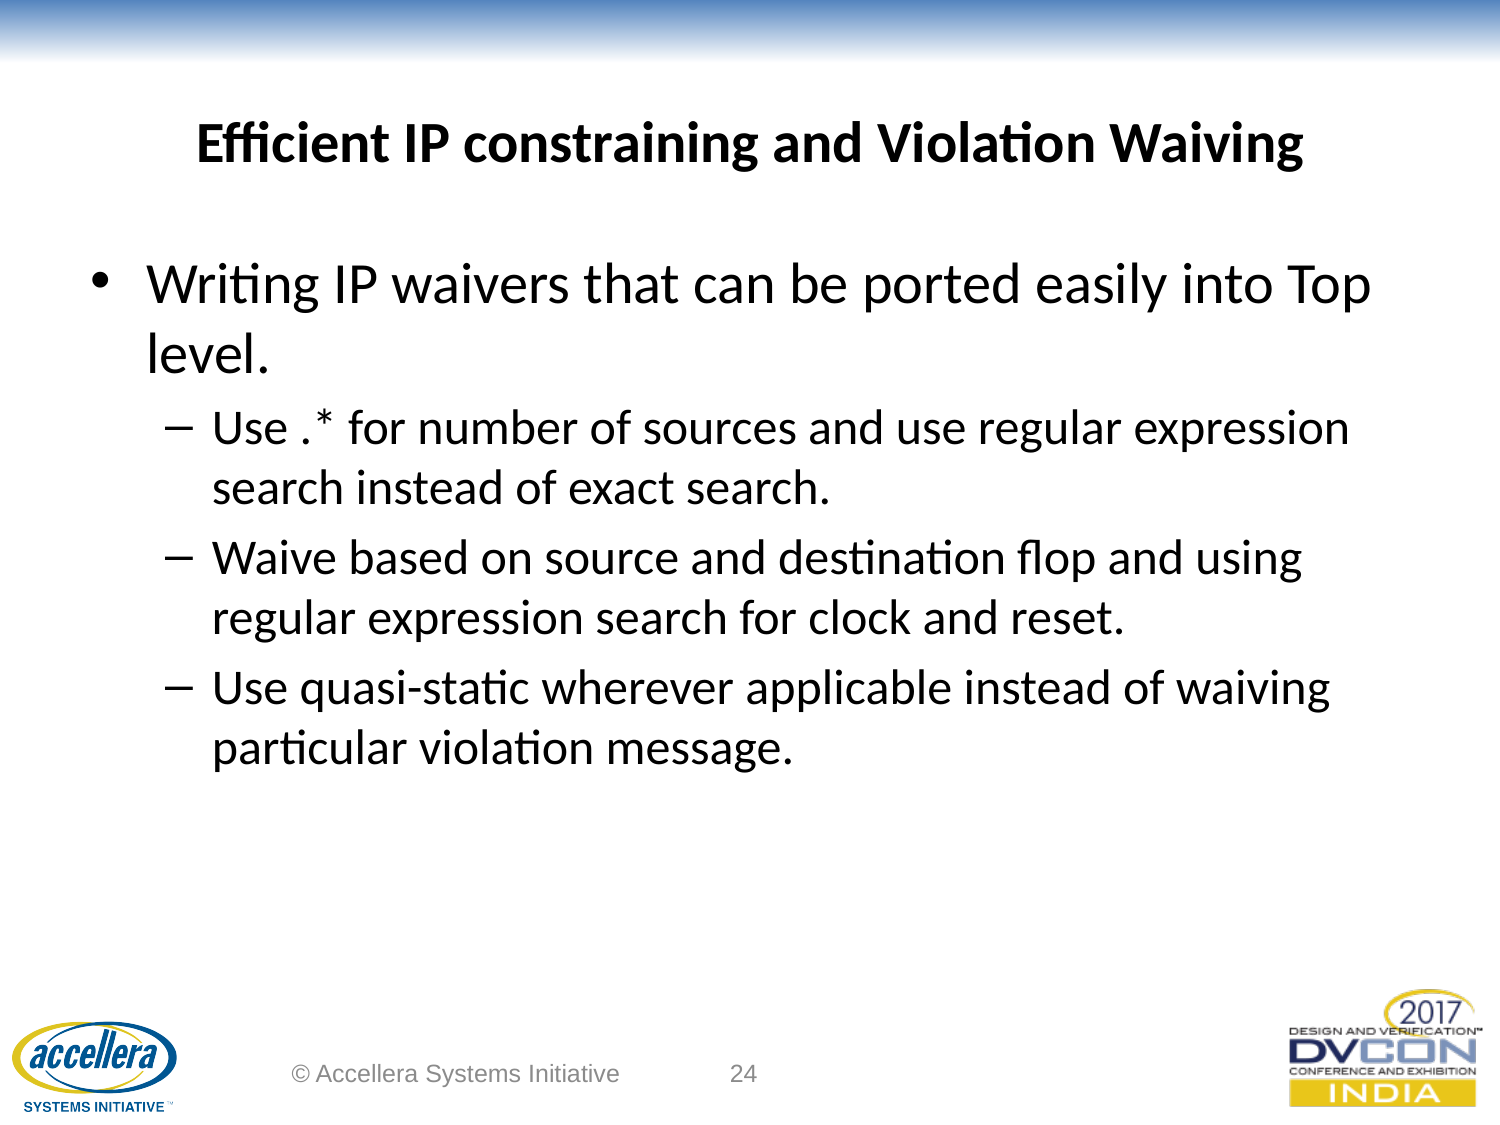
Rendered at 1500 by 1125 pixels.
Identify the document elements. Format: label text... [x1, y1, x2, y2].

title Efficient IP constraining and Violation Waiving [75, 45, 1425, 233]
picture [1279, 984, 1484, 1112]
footer © Accellera Systems Initiative [275, 1042, 600, 1103]
picture [12, 1021, 177, 1112]
slide_number 24 [600, 1042, 888, 1103]
list Writing IP waivers that can be ported easily into Top level. Use .* for number of sources and use regular expression search instead of exact search. Waive based on source and destination flop and using regular expression search for clock and reset. Use quasi-static wherever applicable instead of waiving particular violation message. [75, 237, 1425, 975]
